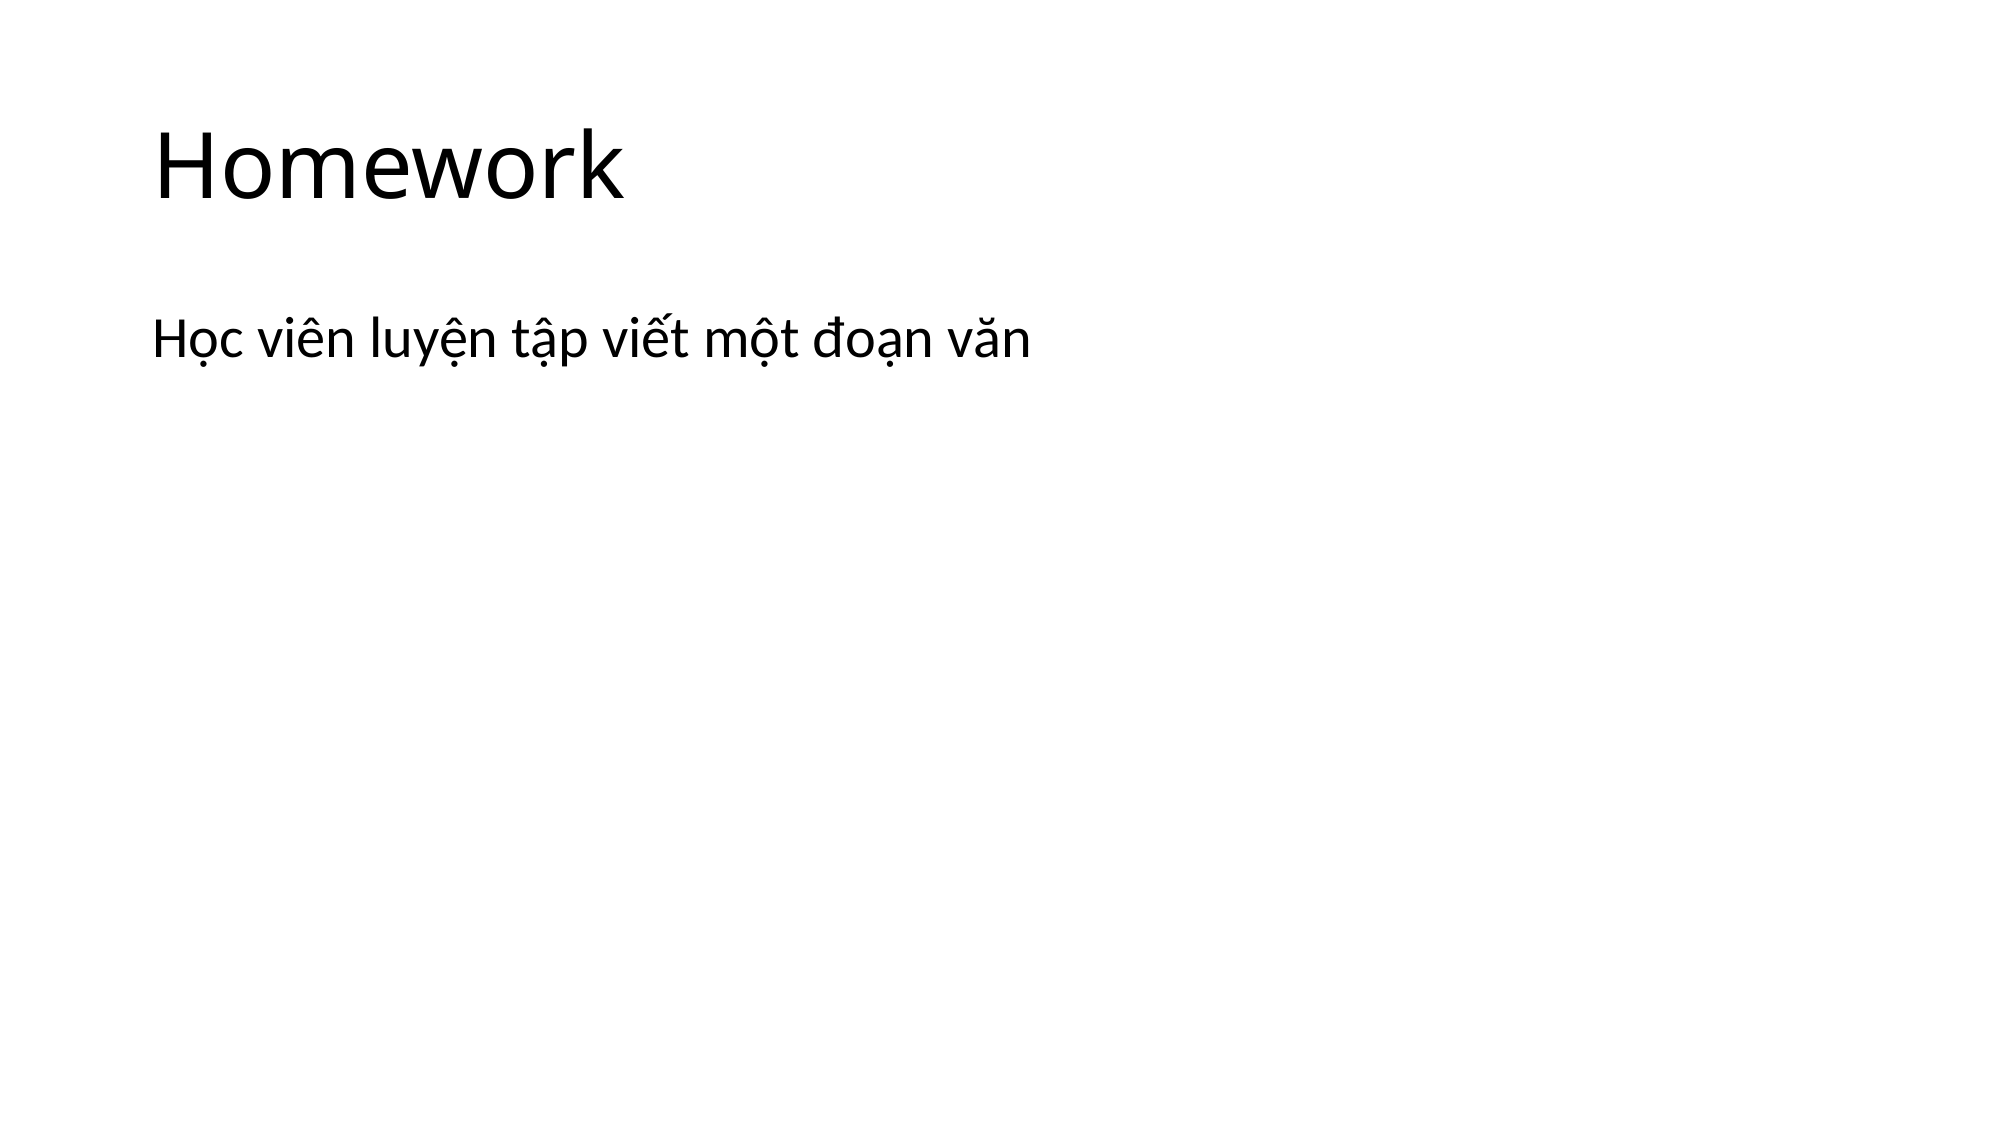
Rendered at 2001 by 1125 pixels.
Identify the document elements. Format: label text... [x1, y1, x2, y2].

title Homework [137, 59, 1863, 278]
list Học viên luyện tập viết một đoạn văn [137, 299, 1863, 1014]
